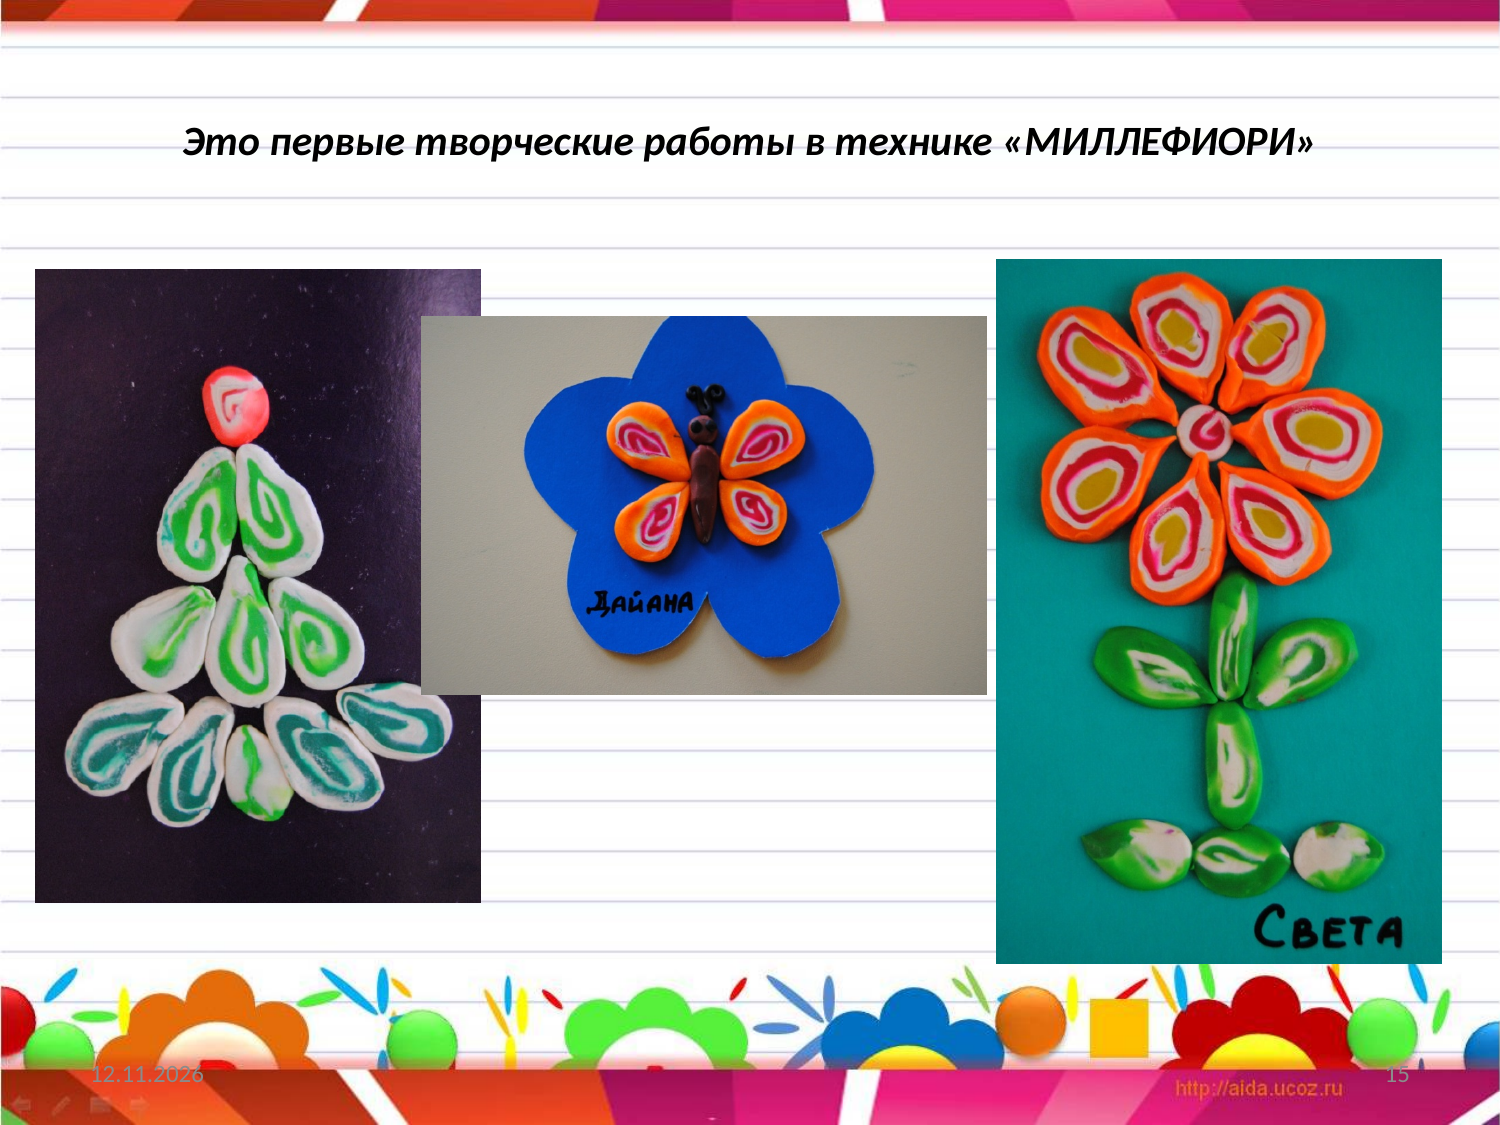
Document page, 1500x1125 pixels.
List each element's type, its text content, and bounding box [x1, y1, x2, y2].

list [34, 269, 481, 903]
slide_number 15 [1074, 1042, 1425, 1103]
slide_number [75, 1042, 425, 1103]
picture [0, 0, 1500, 1125]
title Это первые творческие работы в технике «МИЛЛЕФИОРИ» [74, 44, 1426, 233]
